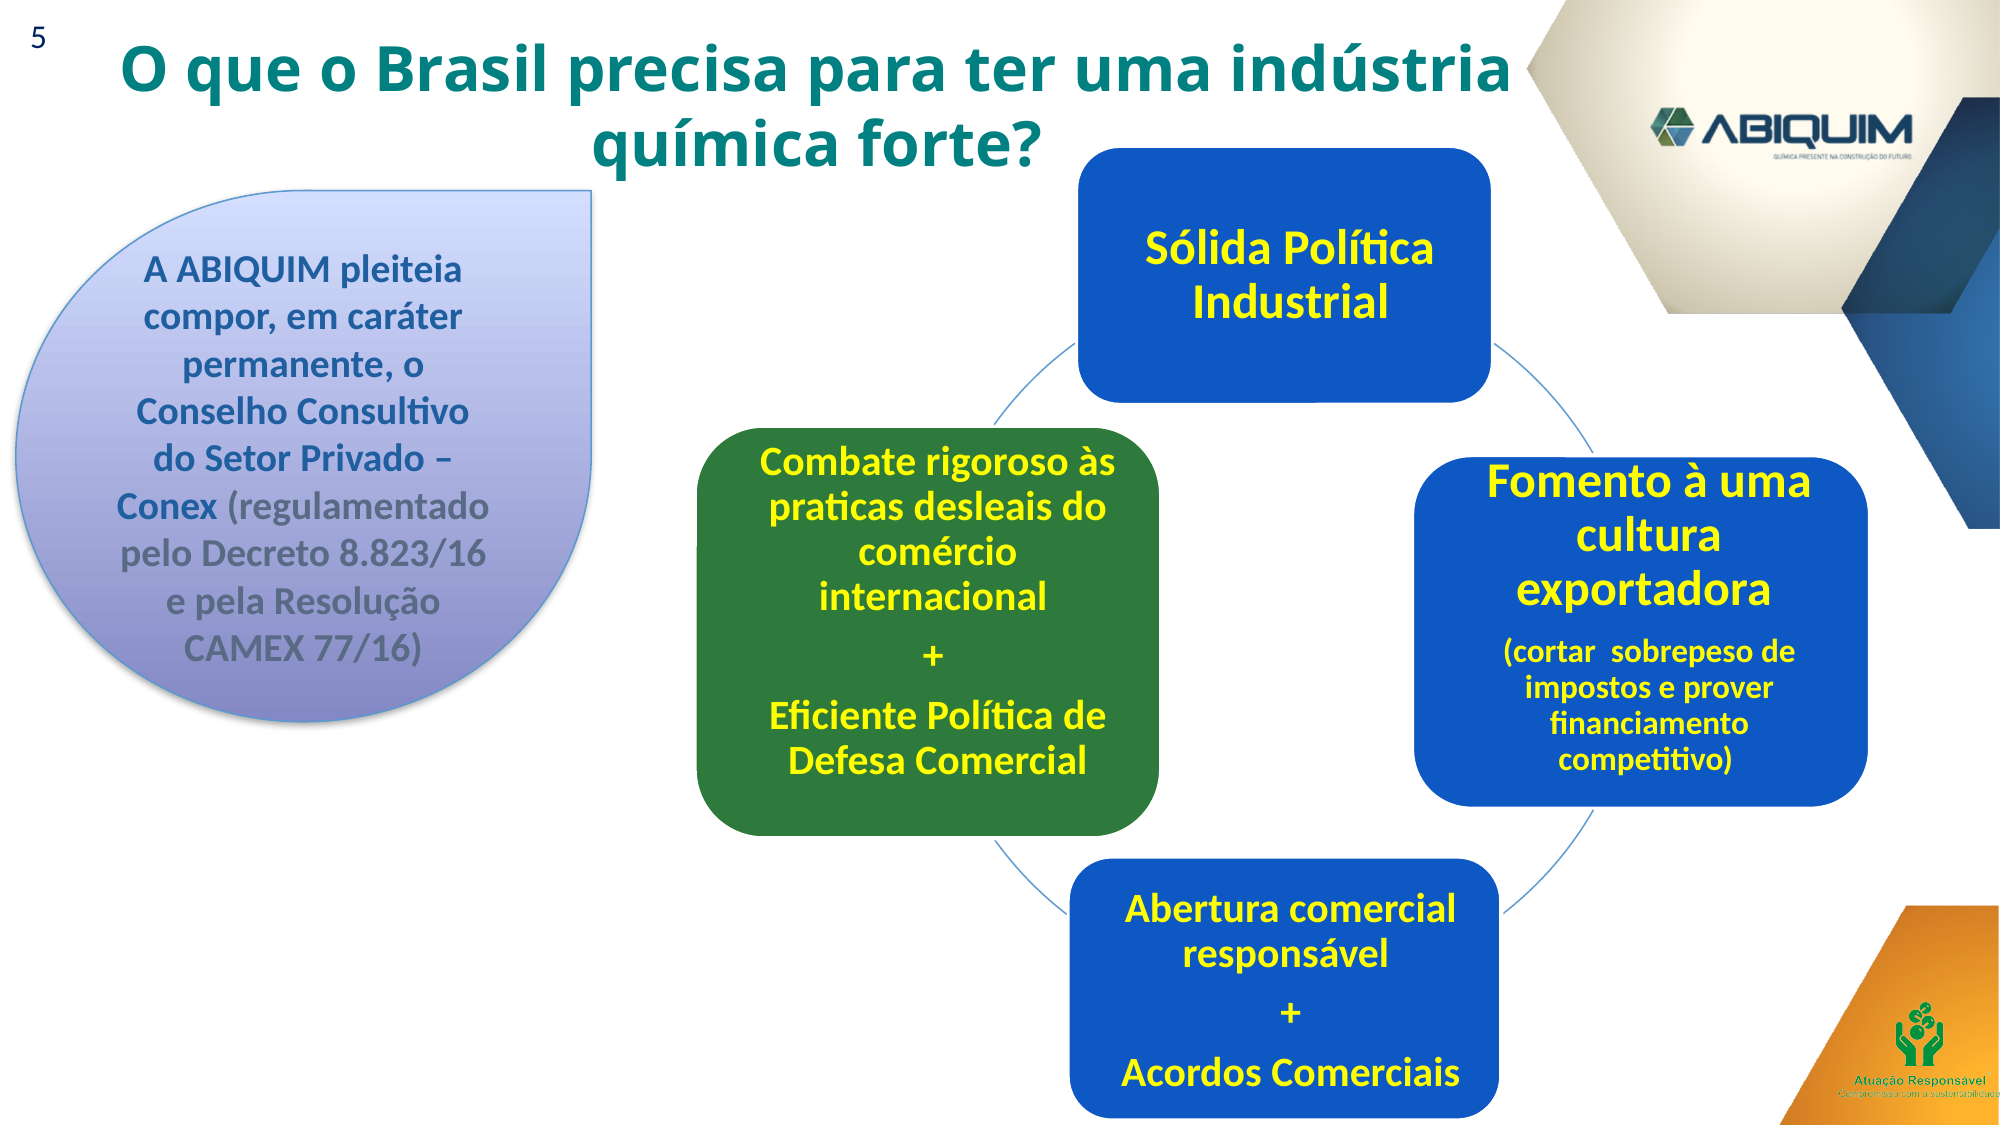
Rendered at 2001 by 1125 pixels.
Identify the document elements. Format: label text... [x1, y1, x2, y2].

text_box A ABIQUIM pleiteia compor, em caráter permanente, o Conselho Consultivo do Setor Privado – Conex (regulamentado pelo Decreto 8.823/16 e pela Resolução CAMEX 77/16) [15, 189, 592, 723]
slide_number 5 [10, 5, 477, 66]
text_box O que o Brasil precisa para ter uma indústria química forte? [56, 21, 1521, 186]
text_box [615, 168, 1950, 1099]
picture [1526, 0, 2000, 1125]
